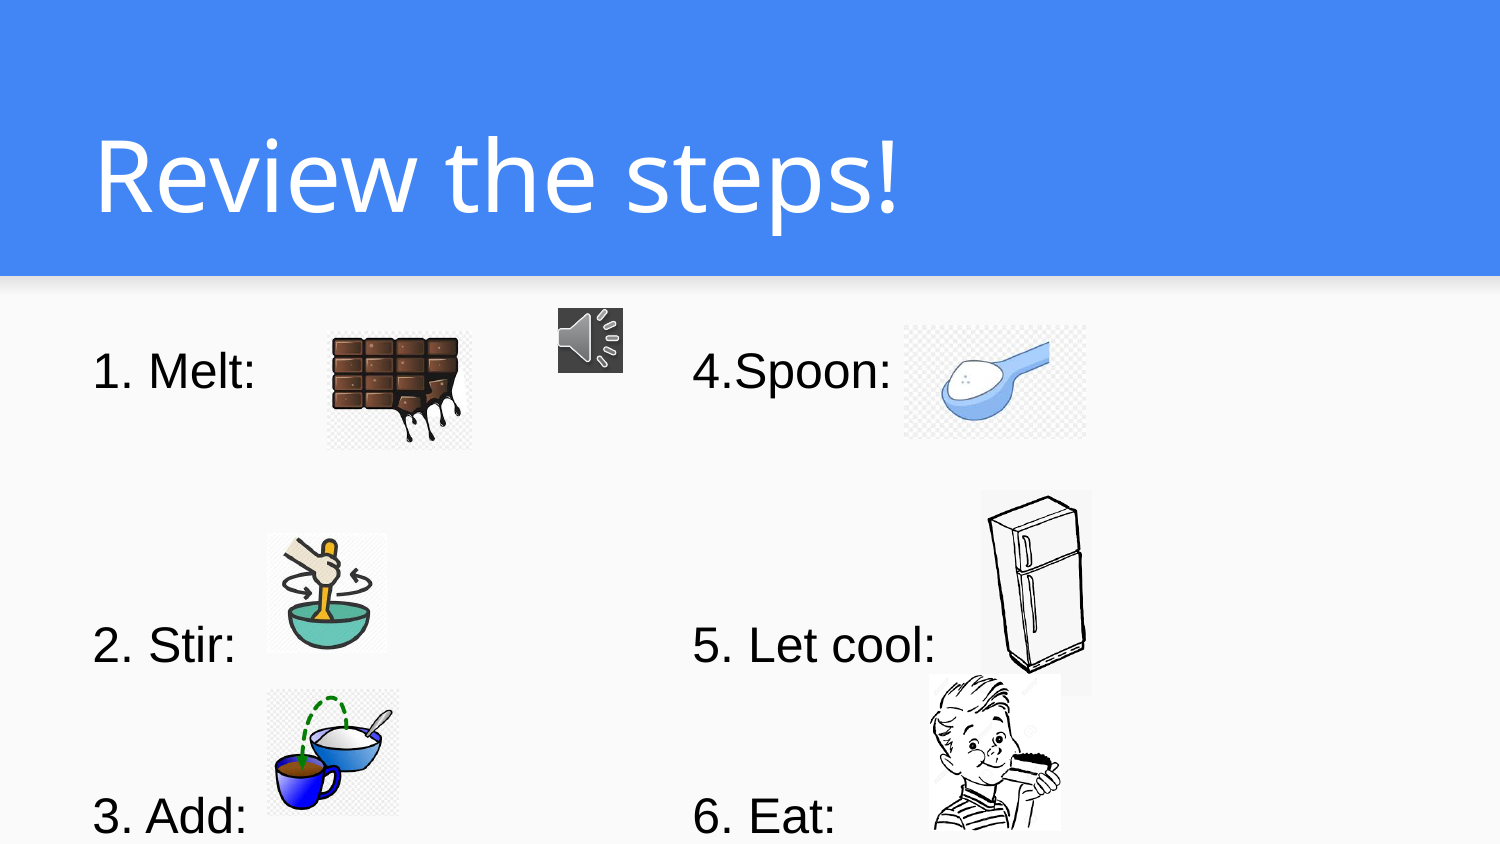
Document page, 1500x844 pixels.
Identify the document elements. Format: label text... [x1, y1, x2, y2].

picture [326, 330, 472, 451]
picture [904, 325, 1086, 439]
picture [929, 490, 1092, 831]
title Review the steps! [77, 121, 1427, 248]
picture [556, 306, 624, 374]
list 1. Melt: 4.Spoon: 2. Stir: 5. Let cool: 3. Add: 6. Eat: [77, 314, 1427, 844]
picture [267, 689, 400, 816]
picture [267, 533, 387, 653]
